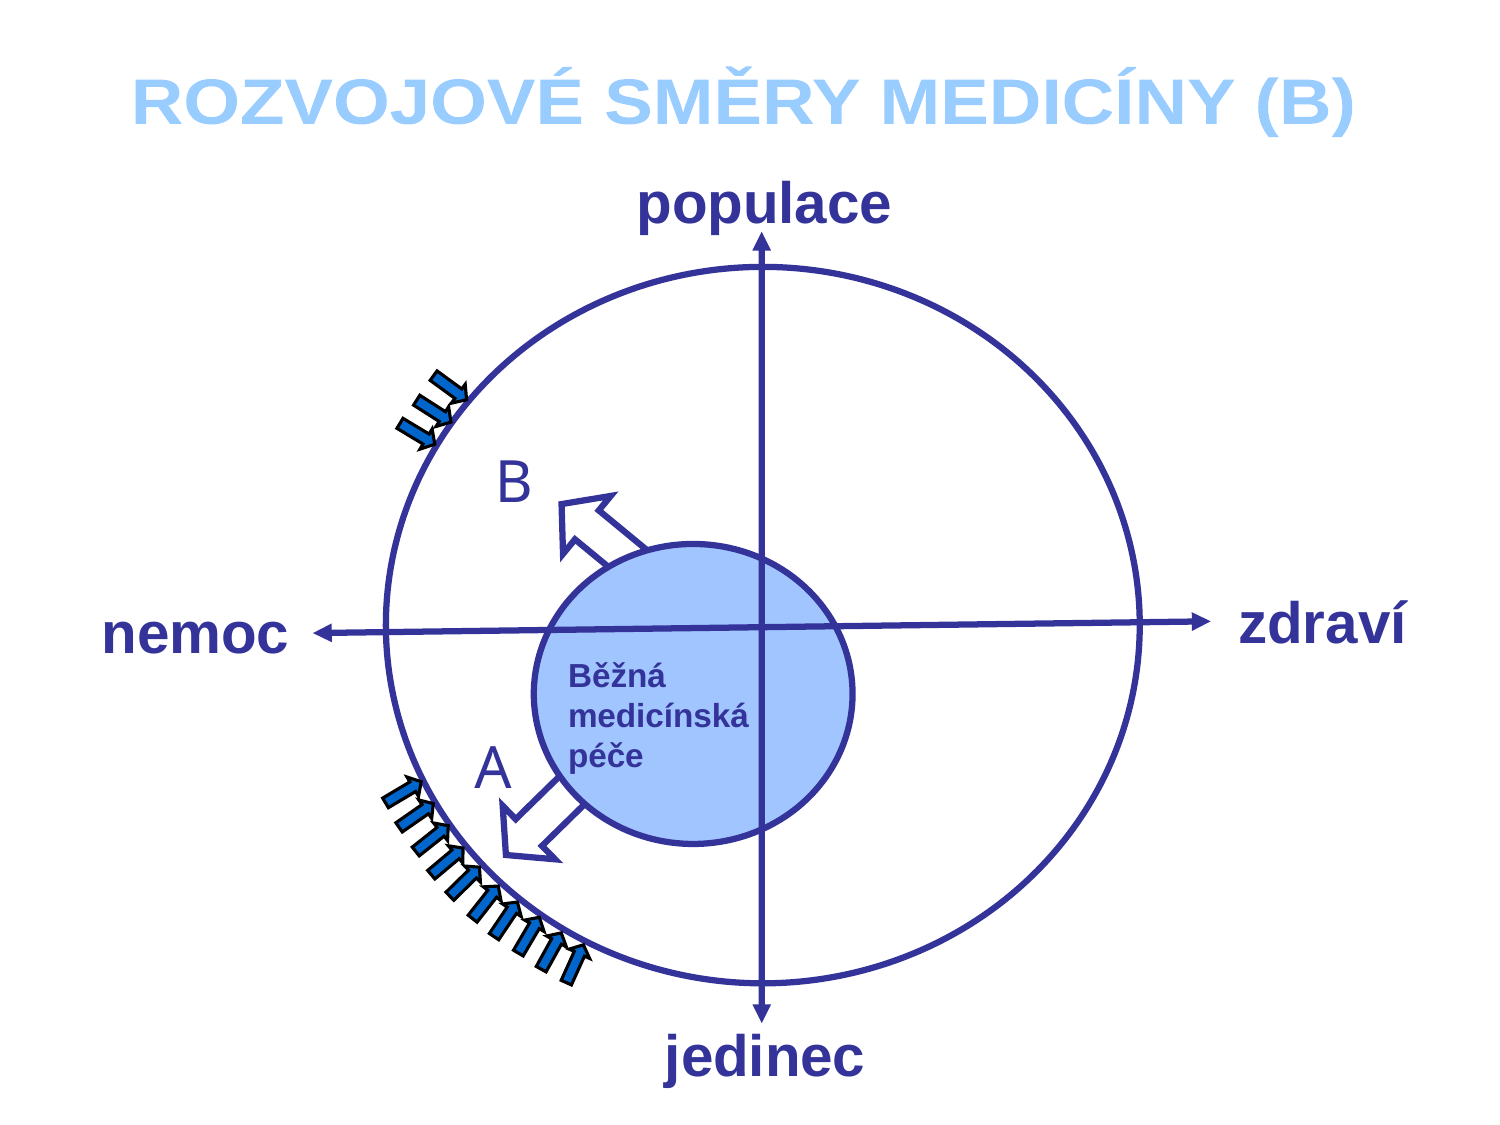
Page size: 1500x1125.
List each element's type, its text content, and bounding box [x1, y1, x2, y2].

text_box [430, 370, 467, 404]
text_box A [459, 723, 541, 782]
text_box B [479, 437, 551, 517]
text_box [385, 266, 1140, 984]
text_box jedinec [614, 1010, 917, 1068]
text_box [378, 783, 586, 987]
text_box [396, 418, 435, 450]
text_box [316, 626, 385, 640]
text_box populace [575, 158, 954, 215]
text_box zdraví [1223, 577, 1472, 632]
text_box [1140, 615, 1211, 628]
text_box nemoc [86, 587, 316, 640]
text_box [413, 395, 451, 427]
text_box [755, 231, 768, 266]
